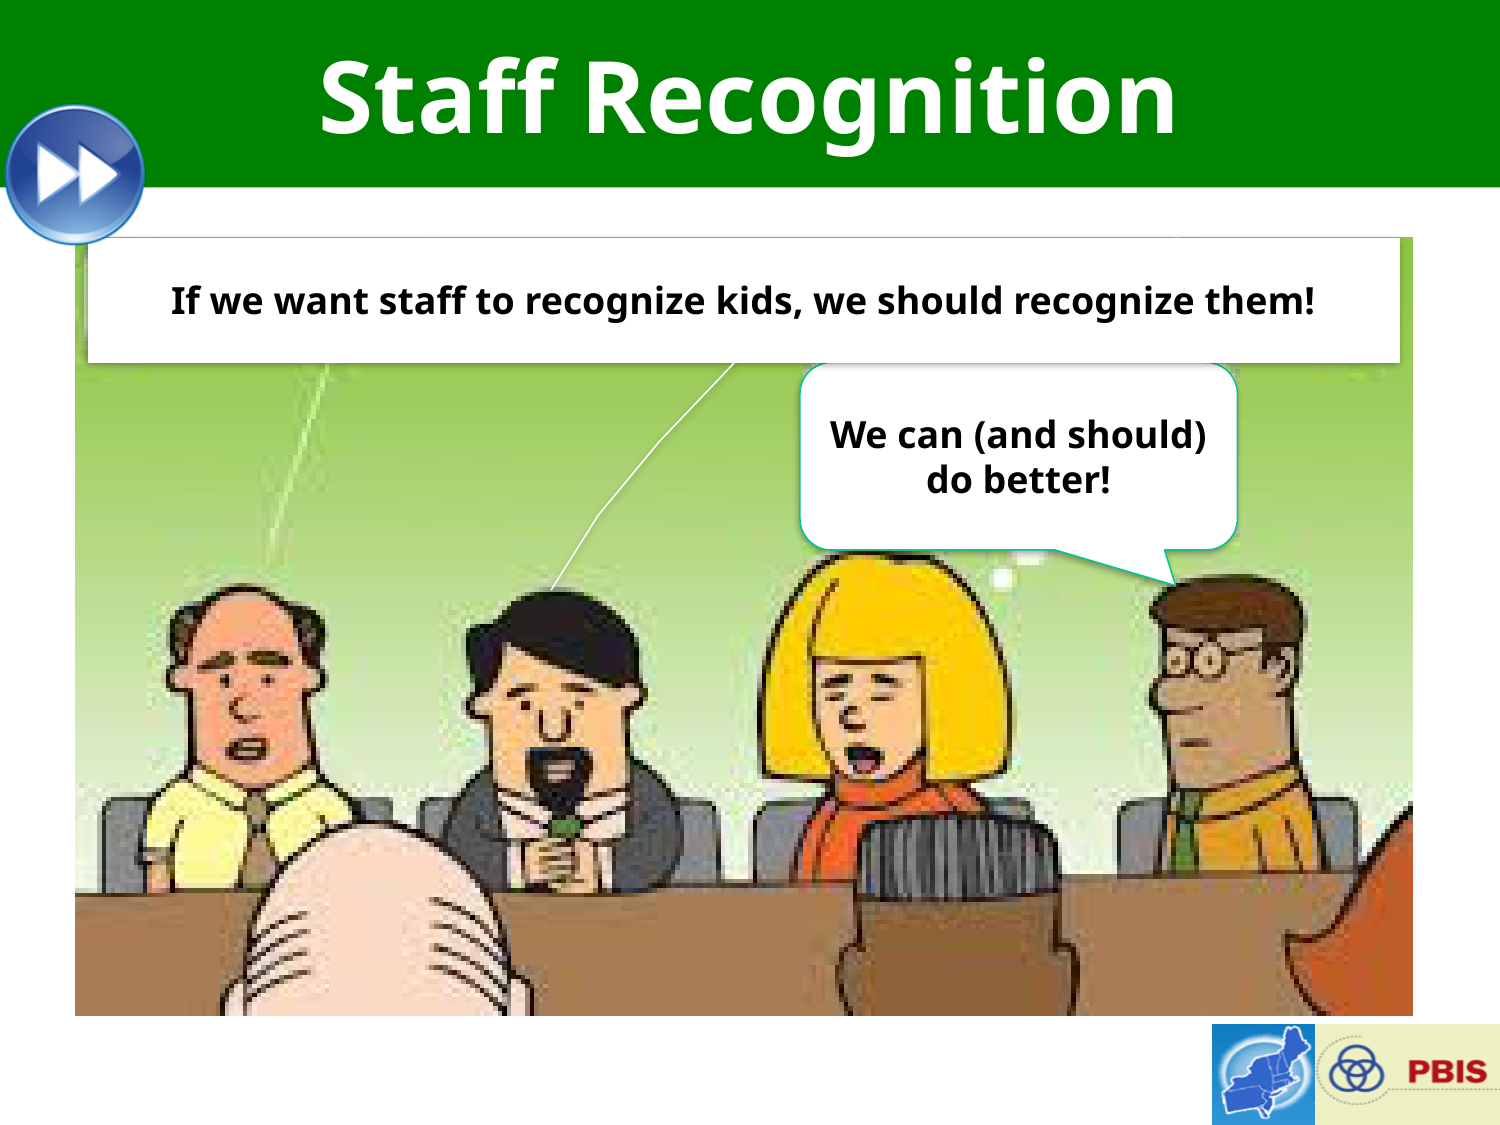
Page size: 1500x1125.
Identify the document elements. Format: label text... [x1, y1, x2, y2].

picture [0, 99, 1413, 1016]
title Staff Recognition [0, 0, 1500, 188]
picture [1212, 1024, 1500, 1125]
